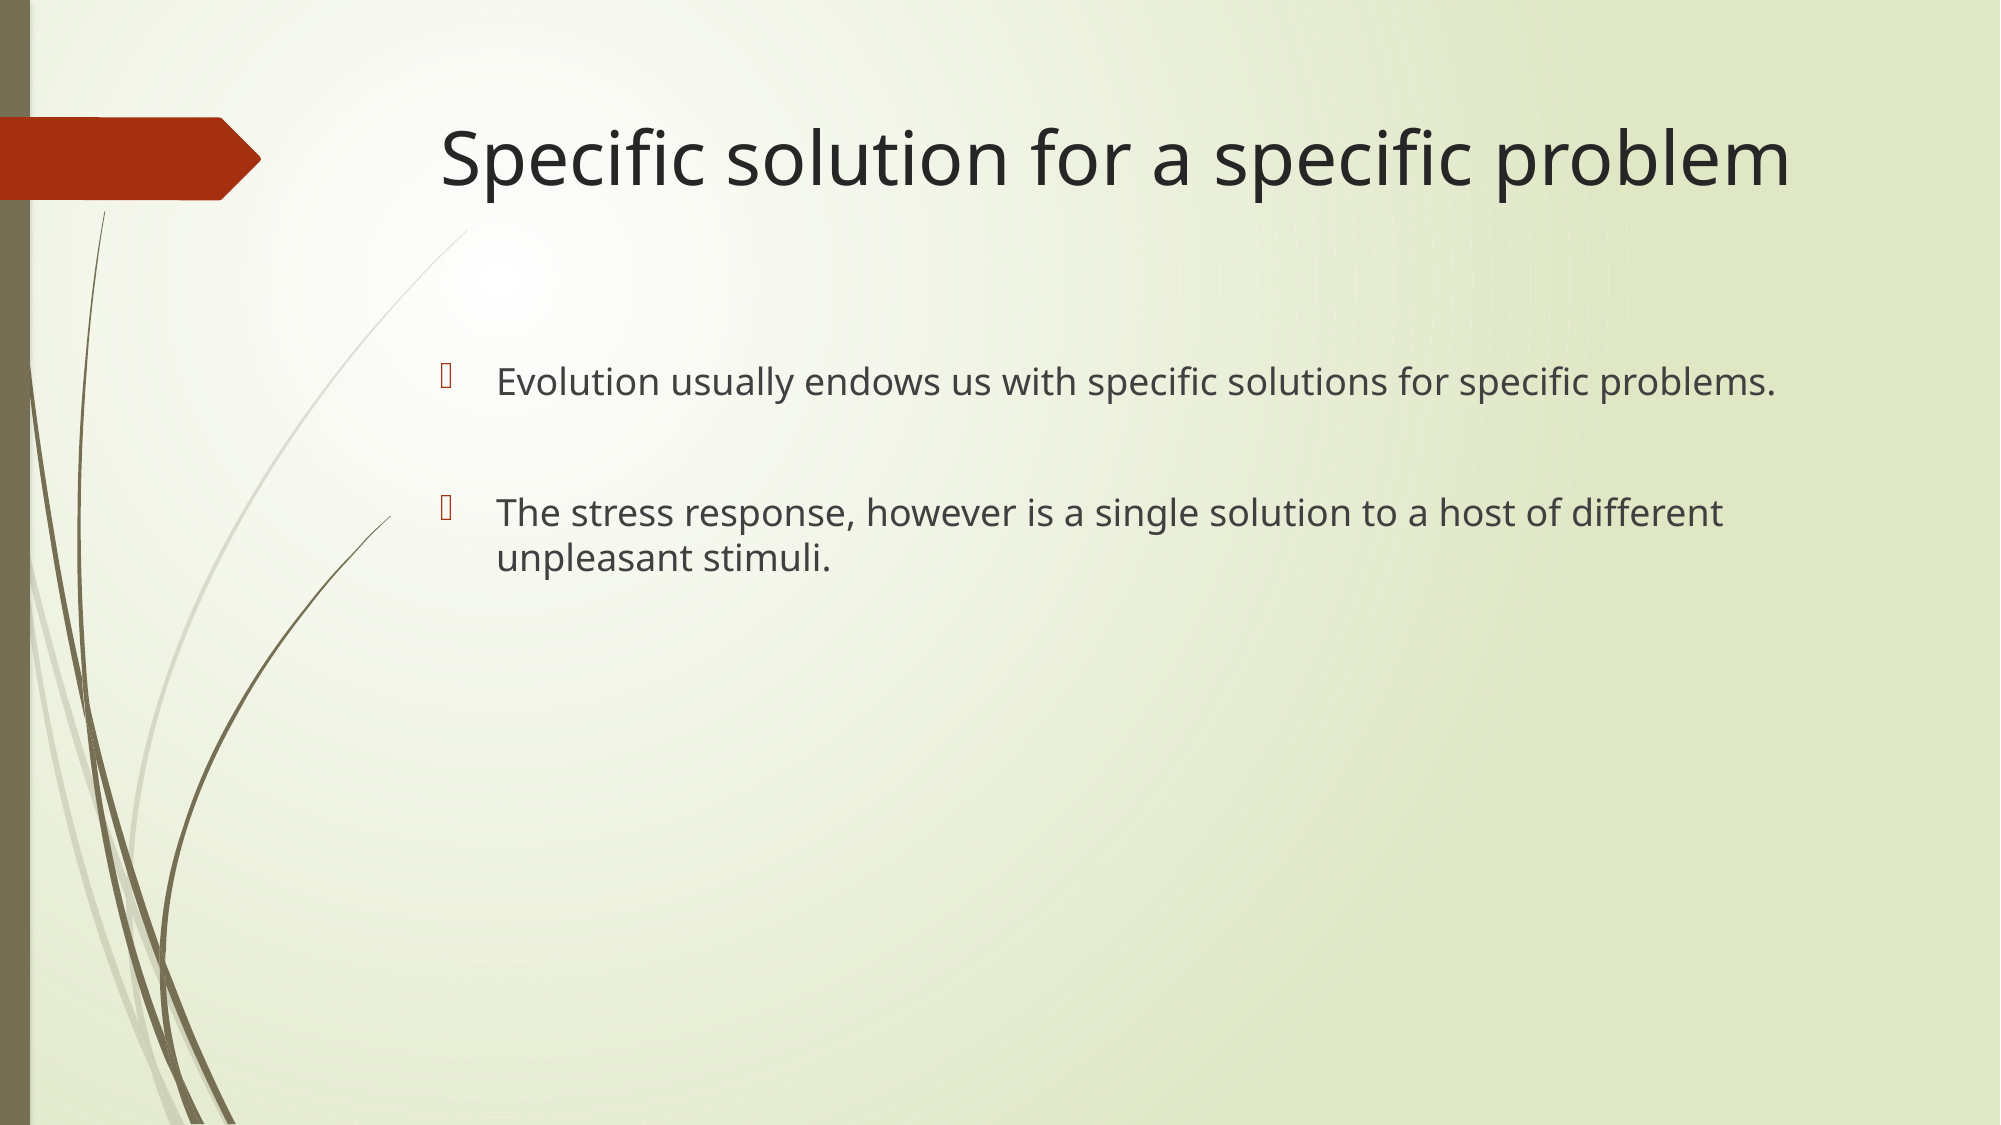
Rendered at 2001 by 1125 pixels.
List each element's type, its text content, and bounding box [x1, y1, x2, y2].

list Evolution usually endows us with specific solutions for specific problems. The stress response, however is a single solution to a host of different unpleasant stimuli. [424, 350, 1888, 970]
title Specific solution for a specific problem [425, 102, 1888, 313]
